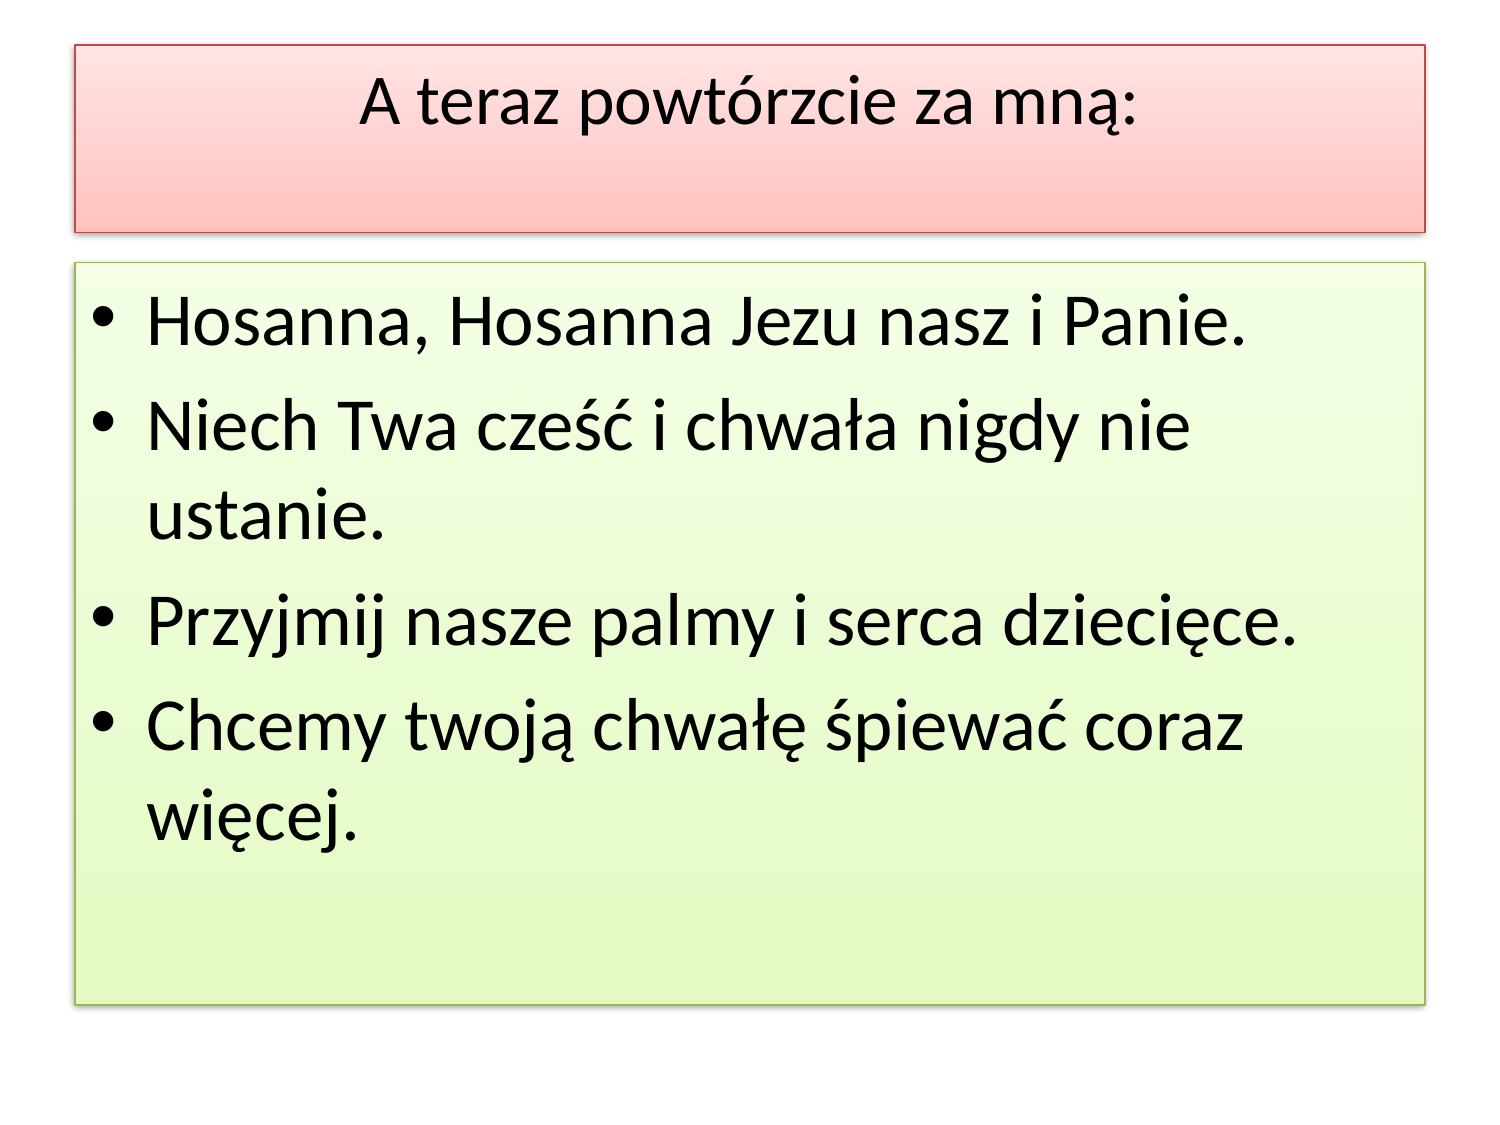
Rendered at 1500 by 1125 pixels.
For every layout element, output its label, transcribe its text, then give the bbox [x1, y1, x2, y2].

title A teraz powtórzcie za mną: [74, 44, 1426, 233]
list Hosanna, Hosanna Jezu nasz i Panie. Niech Twa cześć i chwała nigdy nie ustanie. Przyjmij nasze palmy i serca dziecięce. Chcemy twoją chwałę śpiewać coraz więcej. [74, 262, 1426, 1006]
